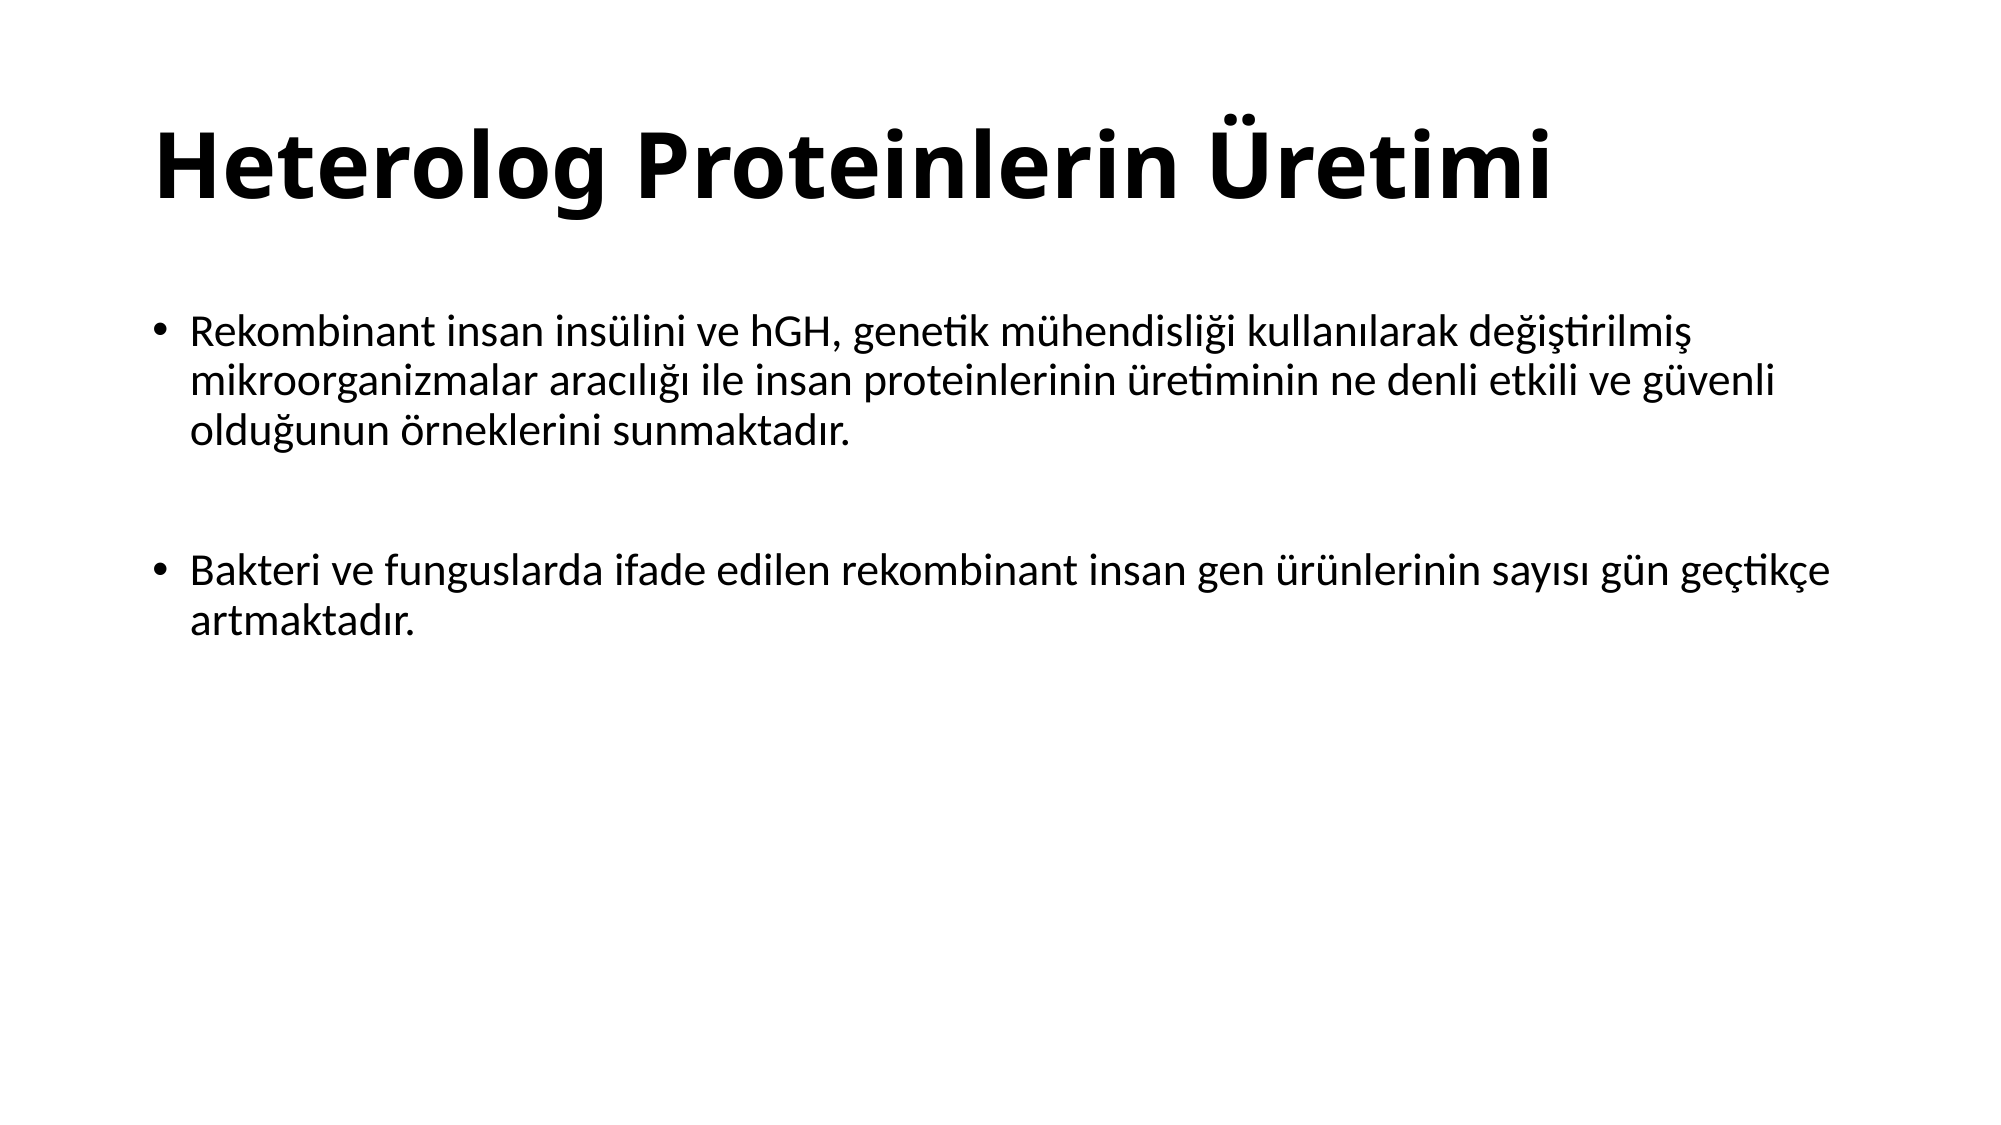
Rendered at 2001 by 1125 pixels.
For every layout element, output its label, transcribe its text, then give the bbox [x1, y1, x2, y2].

list Rekombinant insan insülini ve hGH, genetik mühendisliği kullanılarak değiştirilmiş mikroorganizmalar aracılığı ile insan proteinlerinin üretiminin ne denli etkili ve güvenli olduğunun örneklerini sunmaktadır. Bakteri ve funguslarda ifade edilen rekombinant insan gen ürünlerinin sayısı gün geçtikçe artmaktadır. [137, 299, 1863, 1014]
title Heterolog Proteinlerin Üretimi [137, 59, 1863, 278]
